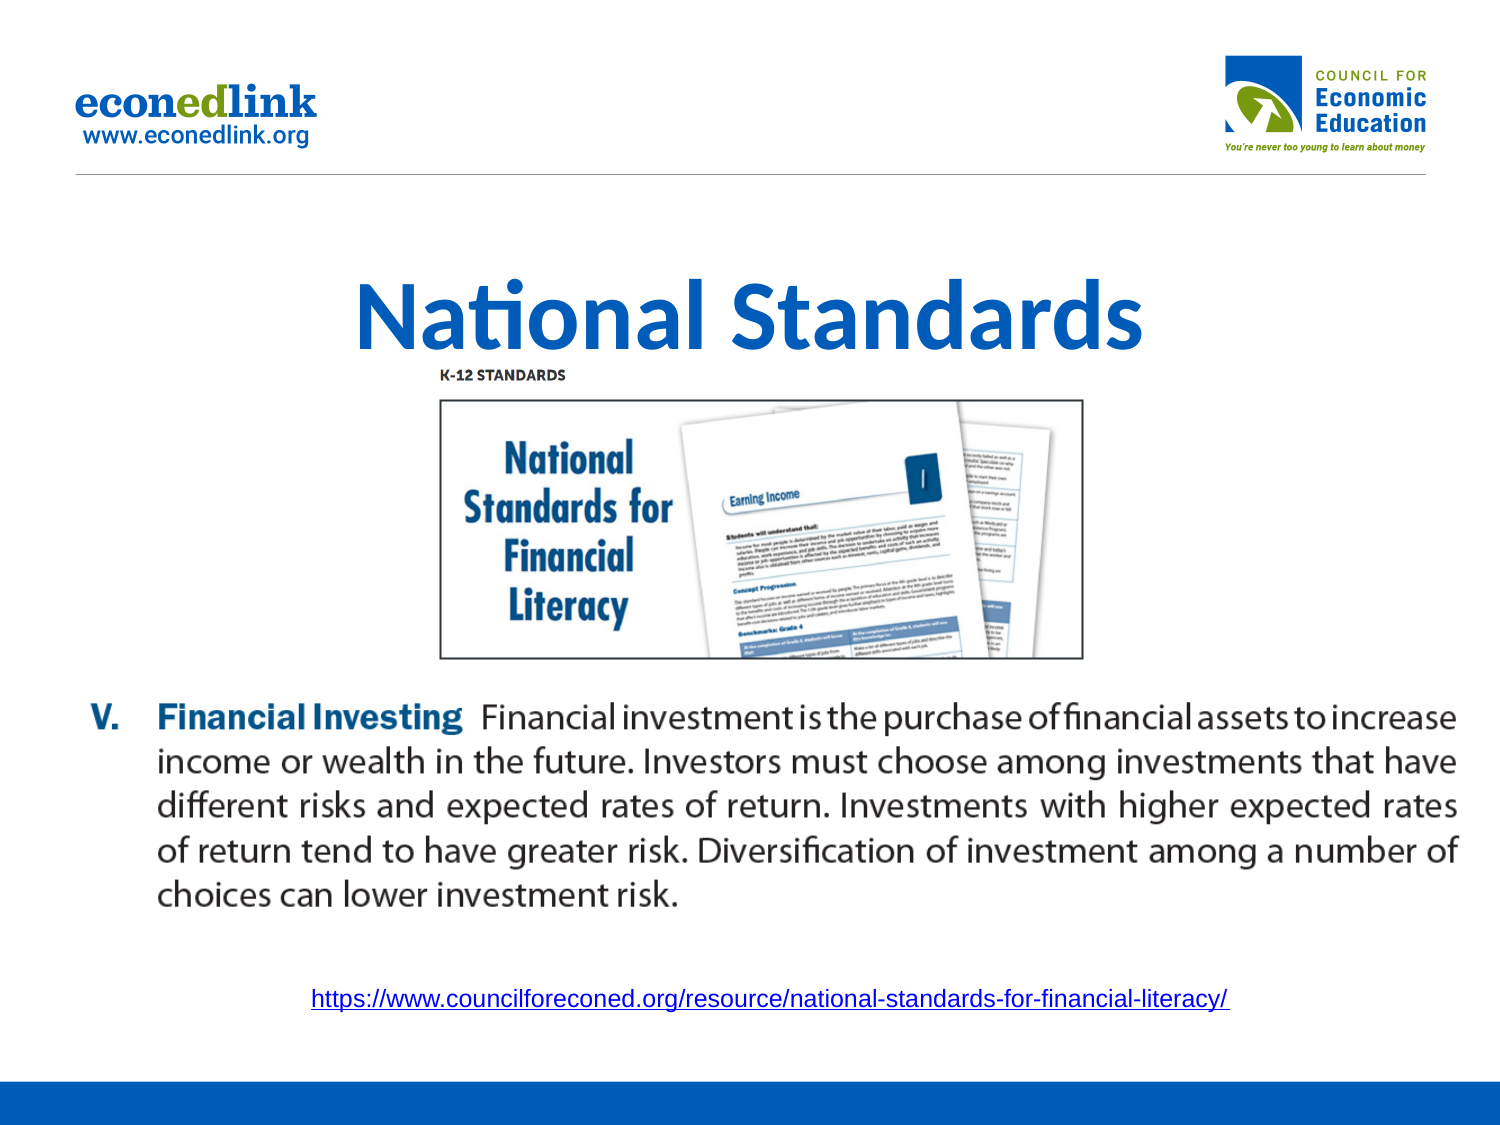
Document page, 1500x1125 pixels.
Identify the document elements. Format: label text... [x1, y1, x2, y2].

picture [0, 0, 1500, 1125]
title National Standards [74, 216, 1426, 405]
text_box https://www.councilforeconed.org/resource/national-standards-for-financial-literacy/ [296, 974, 1473, 1020]
